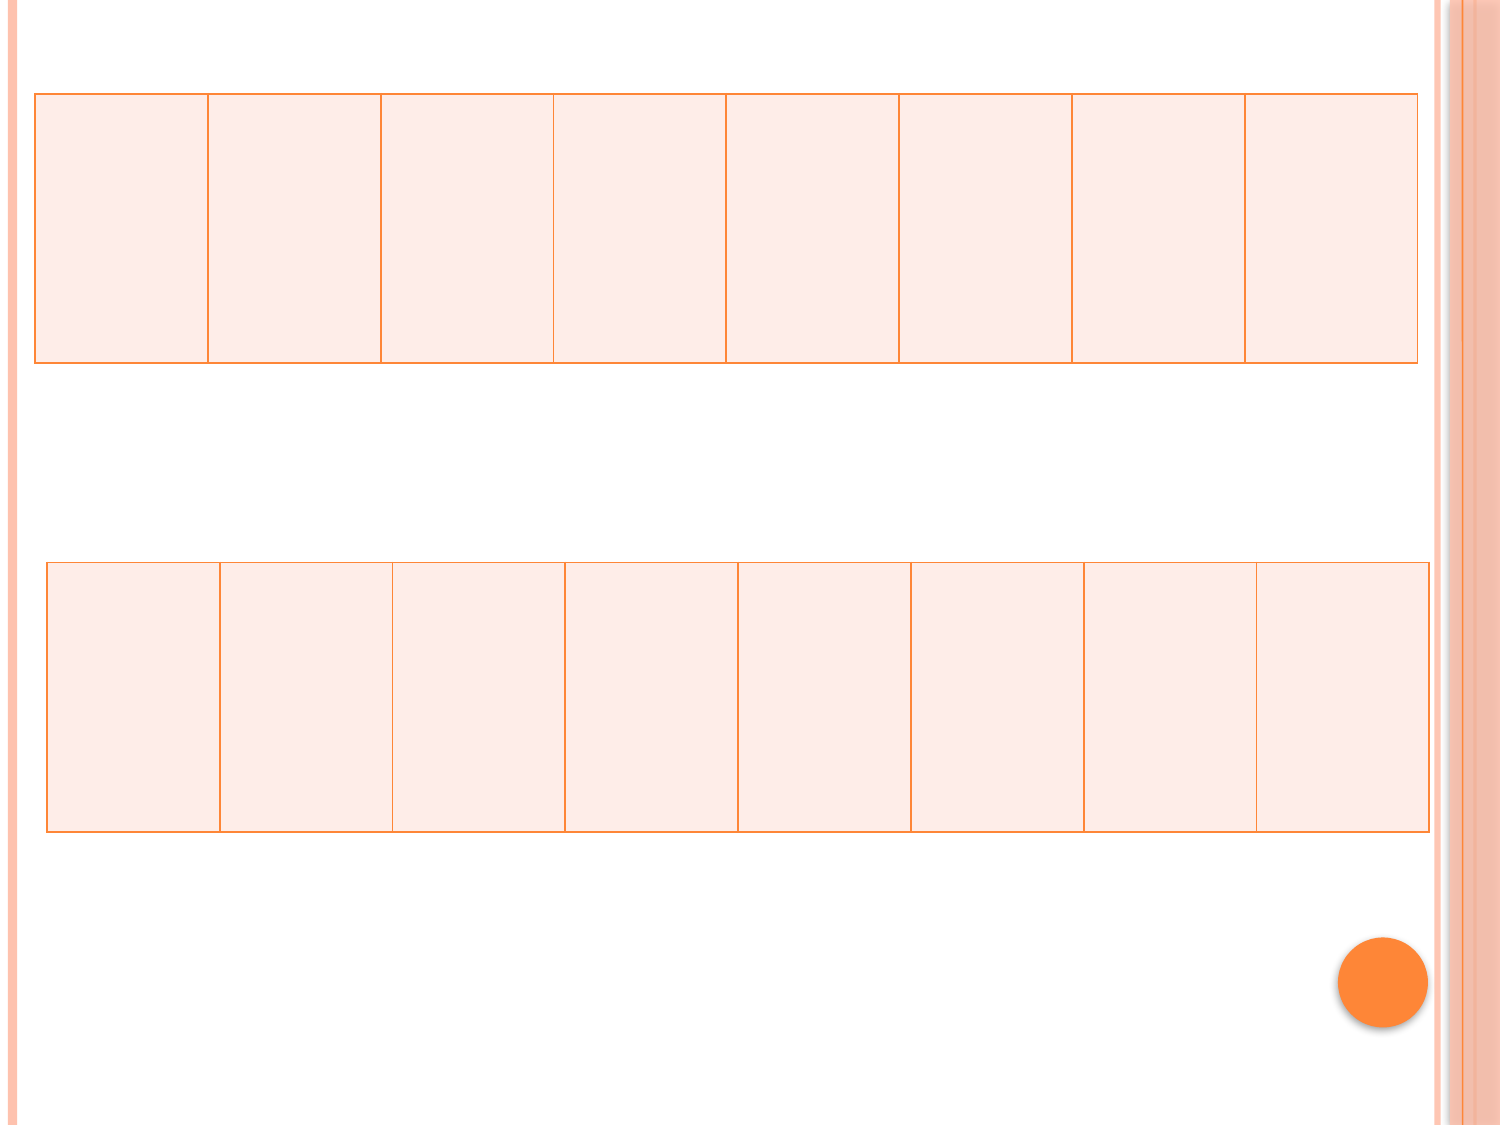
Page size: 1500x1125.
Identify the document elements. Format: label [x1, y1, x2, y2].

table_header [1257, 563, 1428, 831]
table_header [36, 95, 207, 362]
table_header [209, 95, 380, 362]
table_header [739, 563, 910, 831]
table_header [900, 95, 1071, 362]
table_header [727, 95, 898, 362]
table_header [48, 563, 219, 831]
table_header [554, 95, 725, 362]
table_header [1073, 95, 1244, 362]
table_header [221, 563, 392, 831]
table_header [912, 563, 1083, 831]
table_header [566, 563, 737, 831]
table_header [393, 563, 564, 831]
table_header [1246, 95, 1417, 362]
table_header [382, 95, 553, 362]
table_header [1085, 563, 1256, 831]
